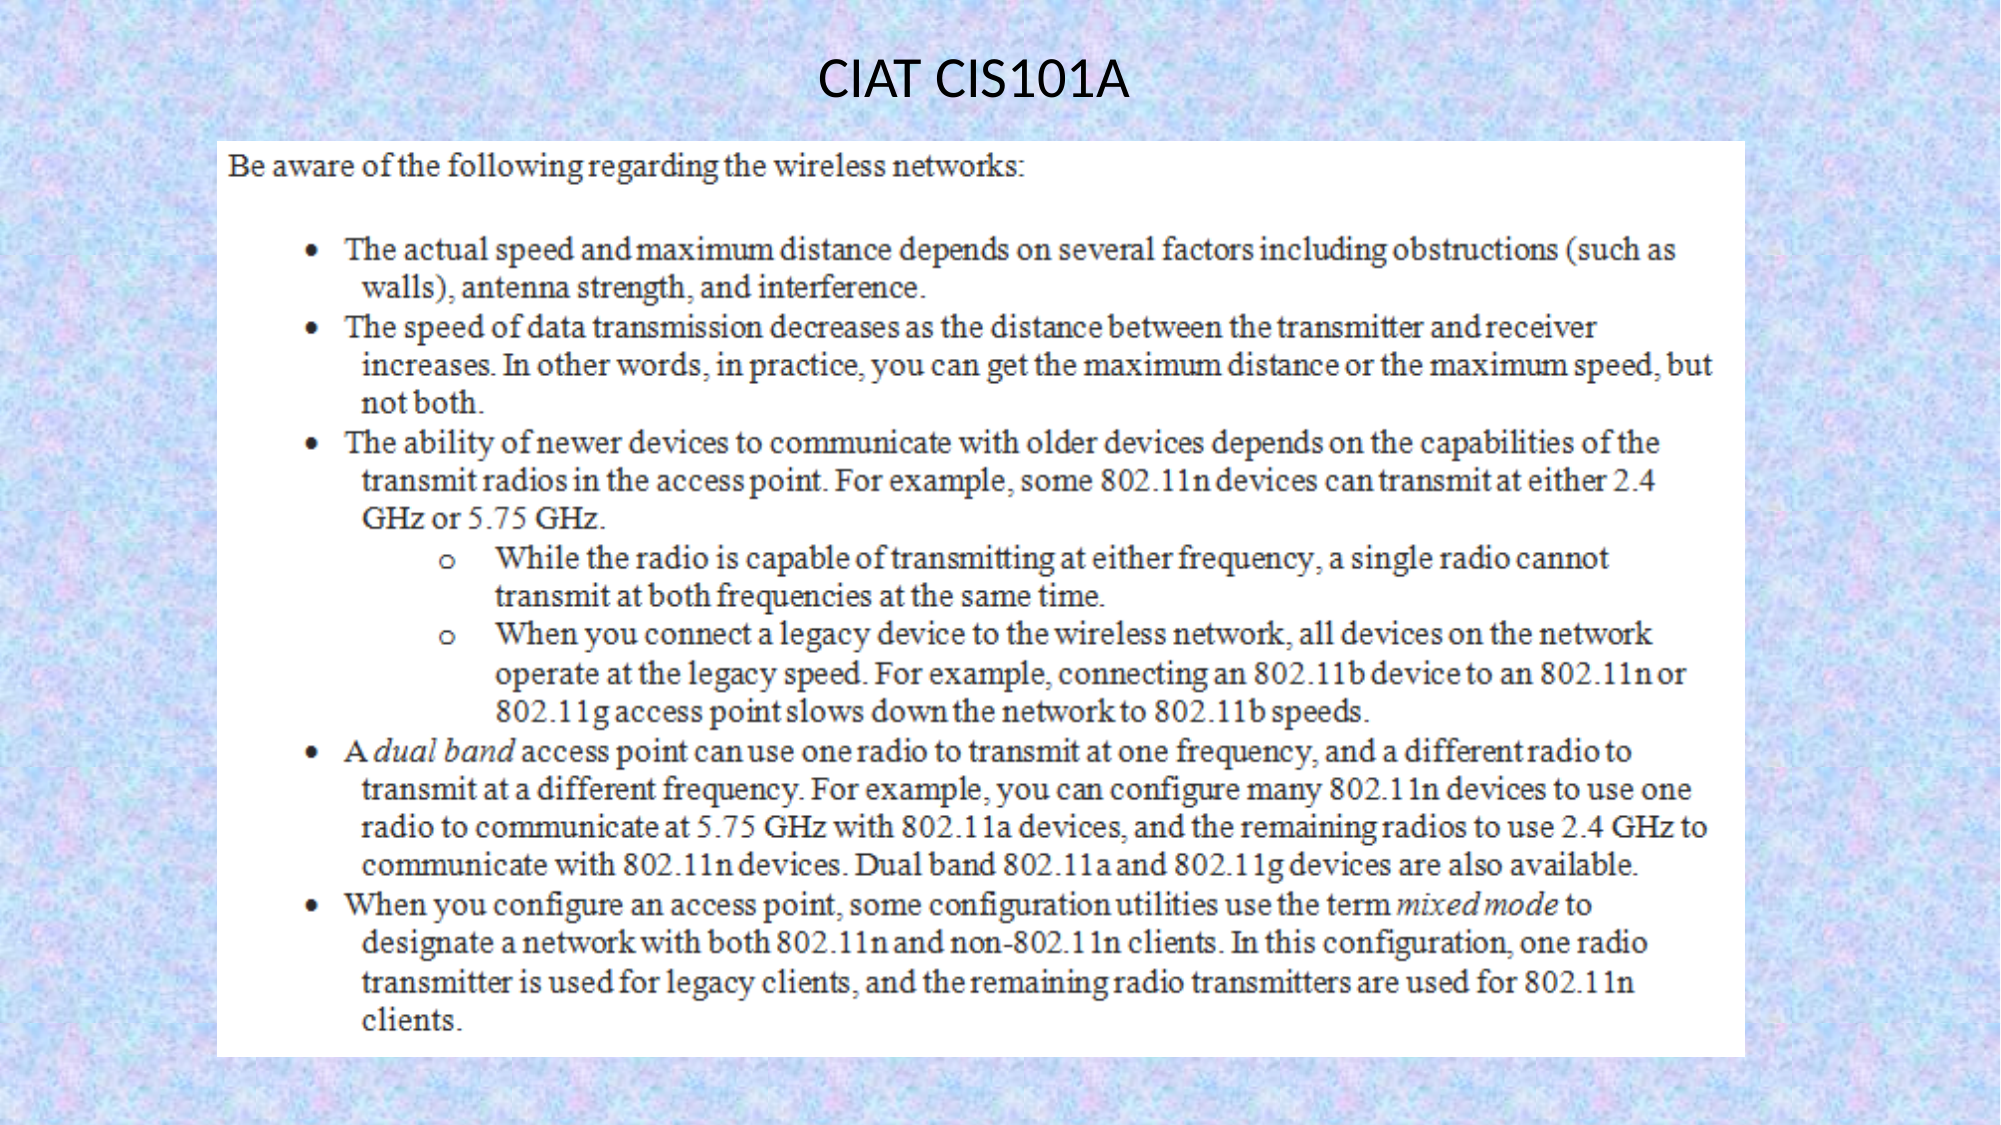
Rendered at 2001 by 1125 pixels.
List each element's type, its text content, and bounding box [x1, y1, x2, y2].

text_box CIAT CIS101A [782, 31, 1166, 117]
picture [0, 0, 2001, 1125]
